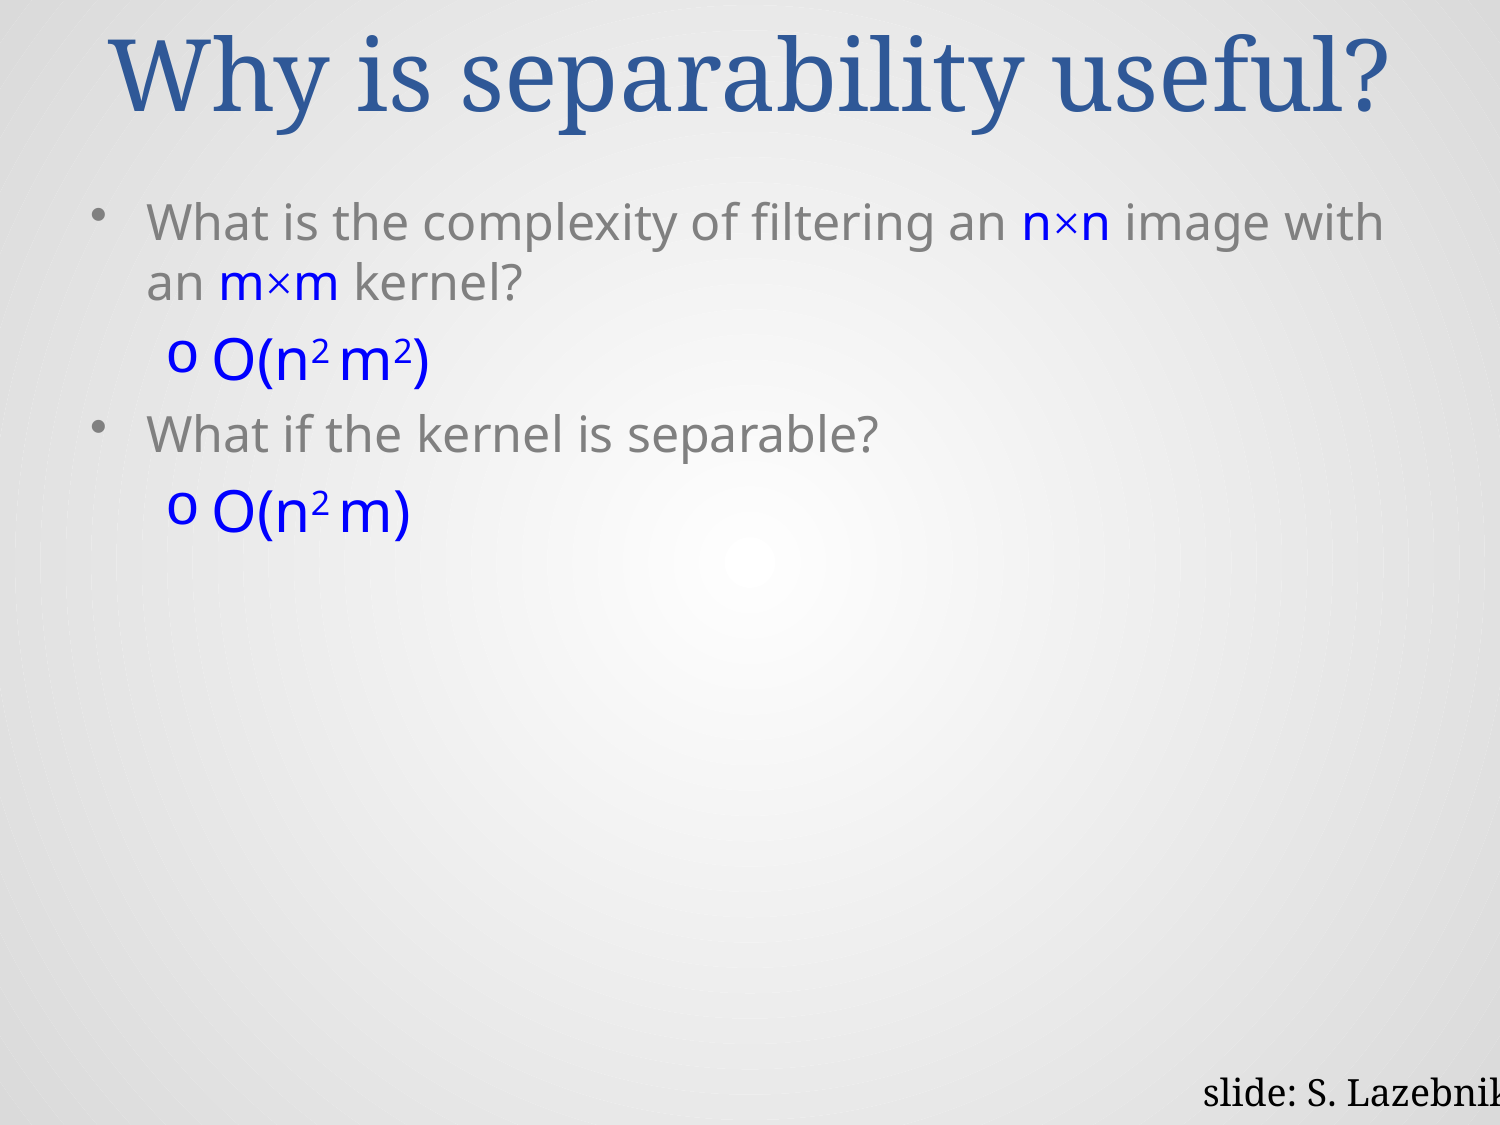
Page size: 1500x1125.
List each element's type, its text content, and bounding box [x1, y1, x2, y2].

text_box slide: S. Lazebnik [1188, 1061, 1500, 1121]
list What is the complexity of filtering an n×n image with an m×m kernel? O(n2 m2) What if the kernel is separable? O(n2 m) [75, 183, 1425, 1005]
title Why is separability useful? [0, 0, 1500, 139]
